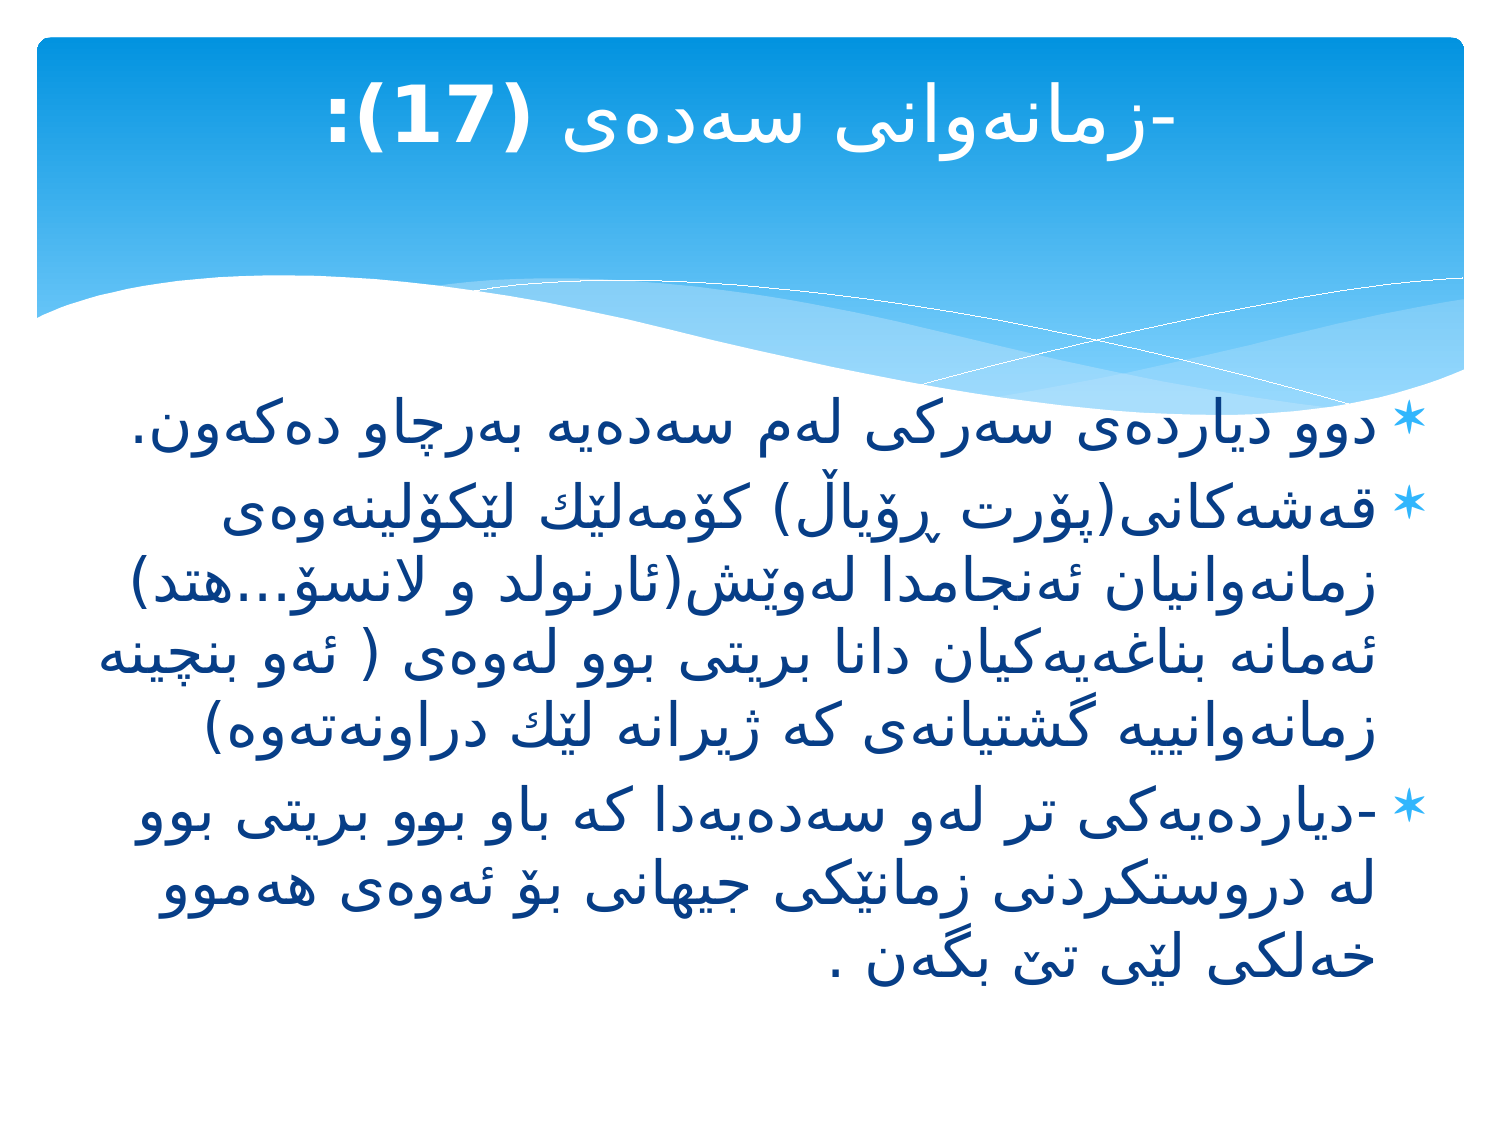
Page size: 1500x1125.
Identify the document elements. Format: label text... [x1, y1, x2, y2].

title -زمانەوانی سەدەی (17): [75, 55, 1425, 261]
list دوو دیاردەی سەركی لەم سەدەیە بەرچاو دەكەون. قەشەكانی(پۆرت ڕۆیاڵ) كۆمەلێك لێكۆلینەوەی زمانەوانیان ئەنجامدا لەوێش(ئارنولد و لانسۆ...هتد) ئەمانە بناغەیەكیان دانا بریتی بوو لەوەی ( ئەو بنچینە زمانەوانییە گشتیانەی كە ژیرانە لێك دراونەتەوە) -دیاردەیەكی تر لەو سەدەیەدا كە باو بوو بریتی بوو لە دروستكردنی زمانێكی جیهانی بۆ ئەوەی هەموو خەلكی لێی تێ‌ بگەن . [75, 375, 1438, 1005]
